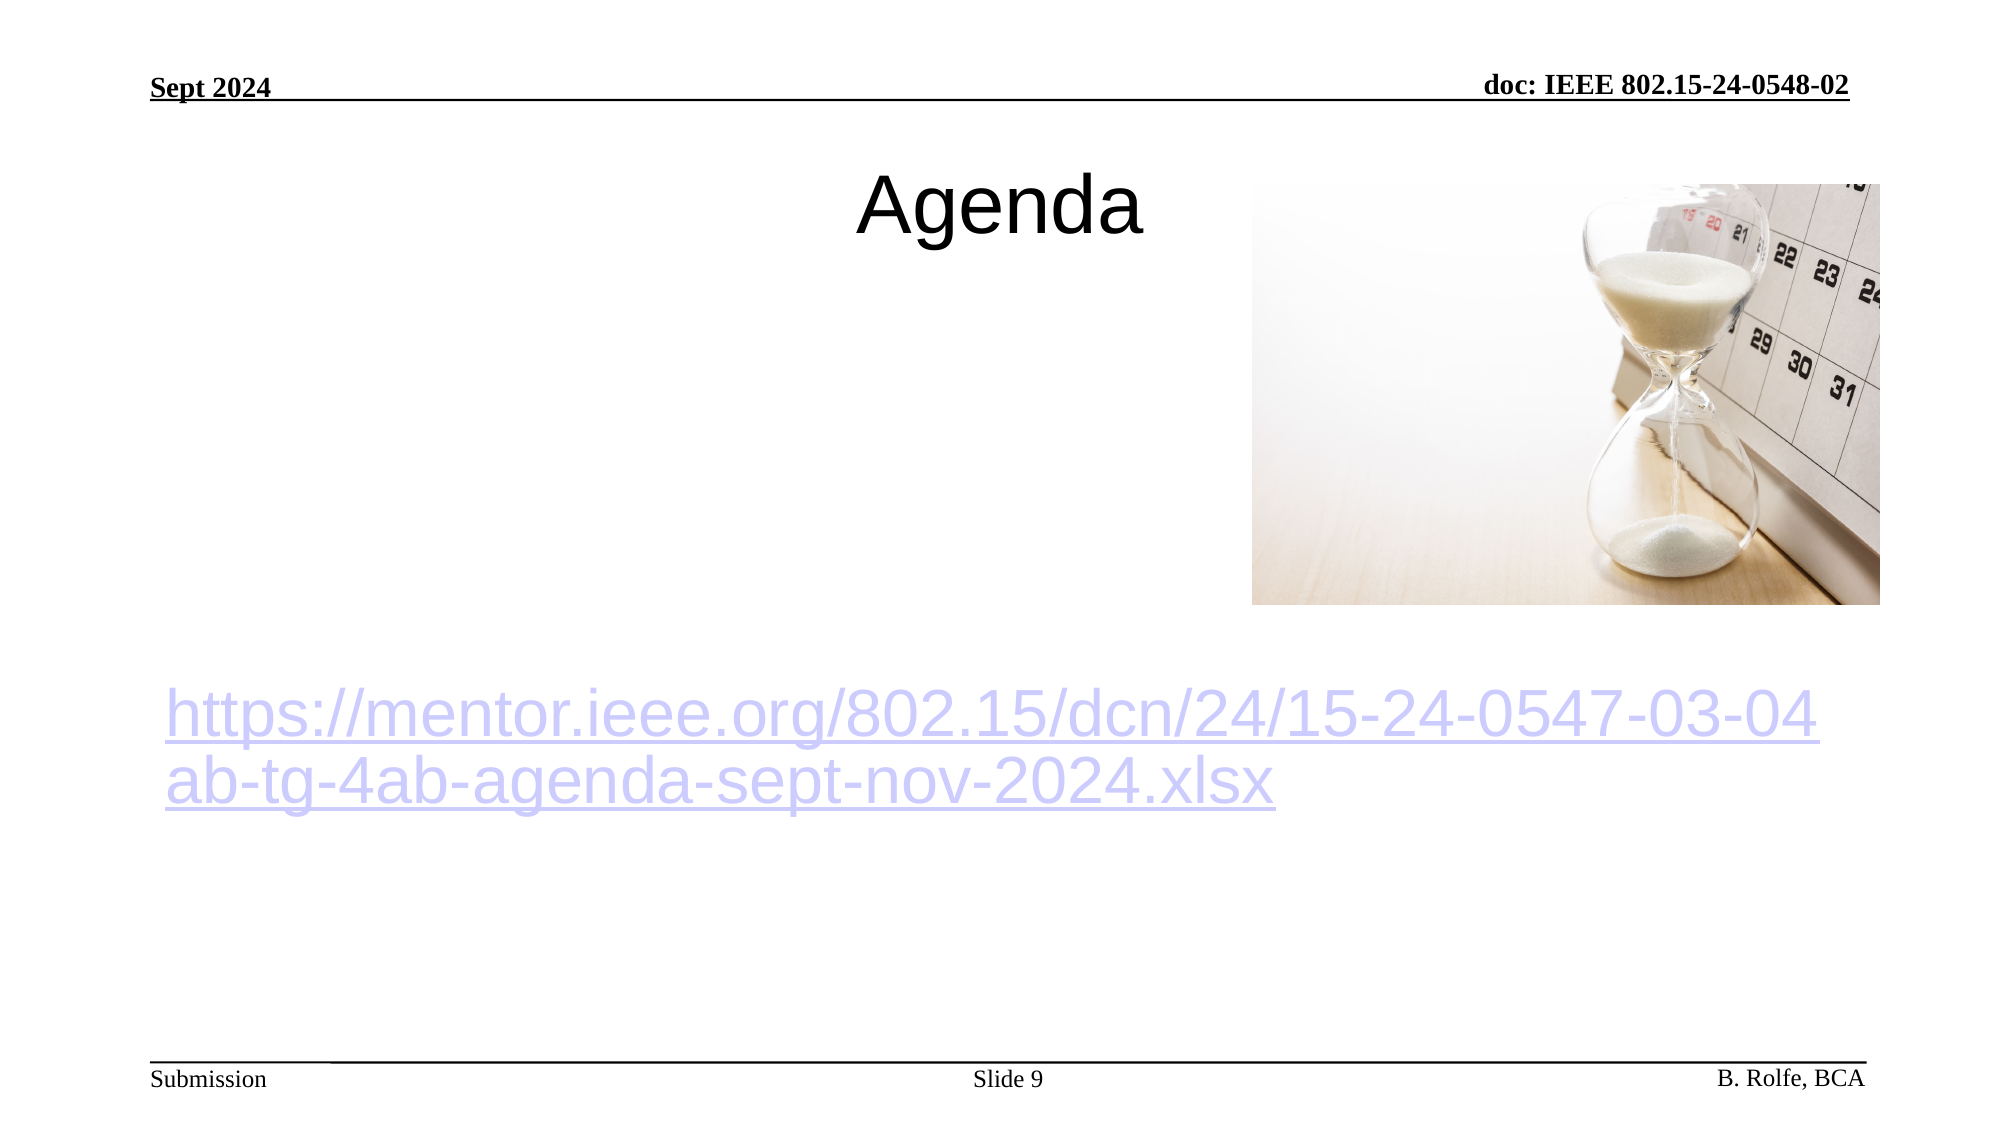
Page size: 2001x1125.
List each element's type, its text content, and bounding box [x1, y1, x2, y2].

slide_number Slide 9 [964, 1062, 1053, 1093]
title Agenda [150, 112, 1850, 288]
list https://mentor.ieee.org/802.15/dcn/24/15-24-0547-03-04ab-tg-4ab-agenda-sept-nov-2024.xlsx [150, 662, 1850, 1000]
picture [1252, 184, 1880, 605]
